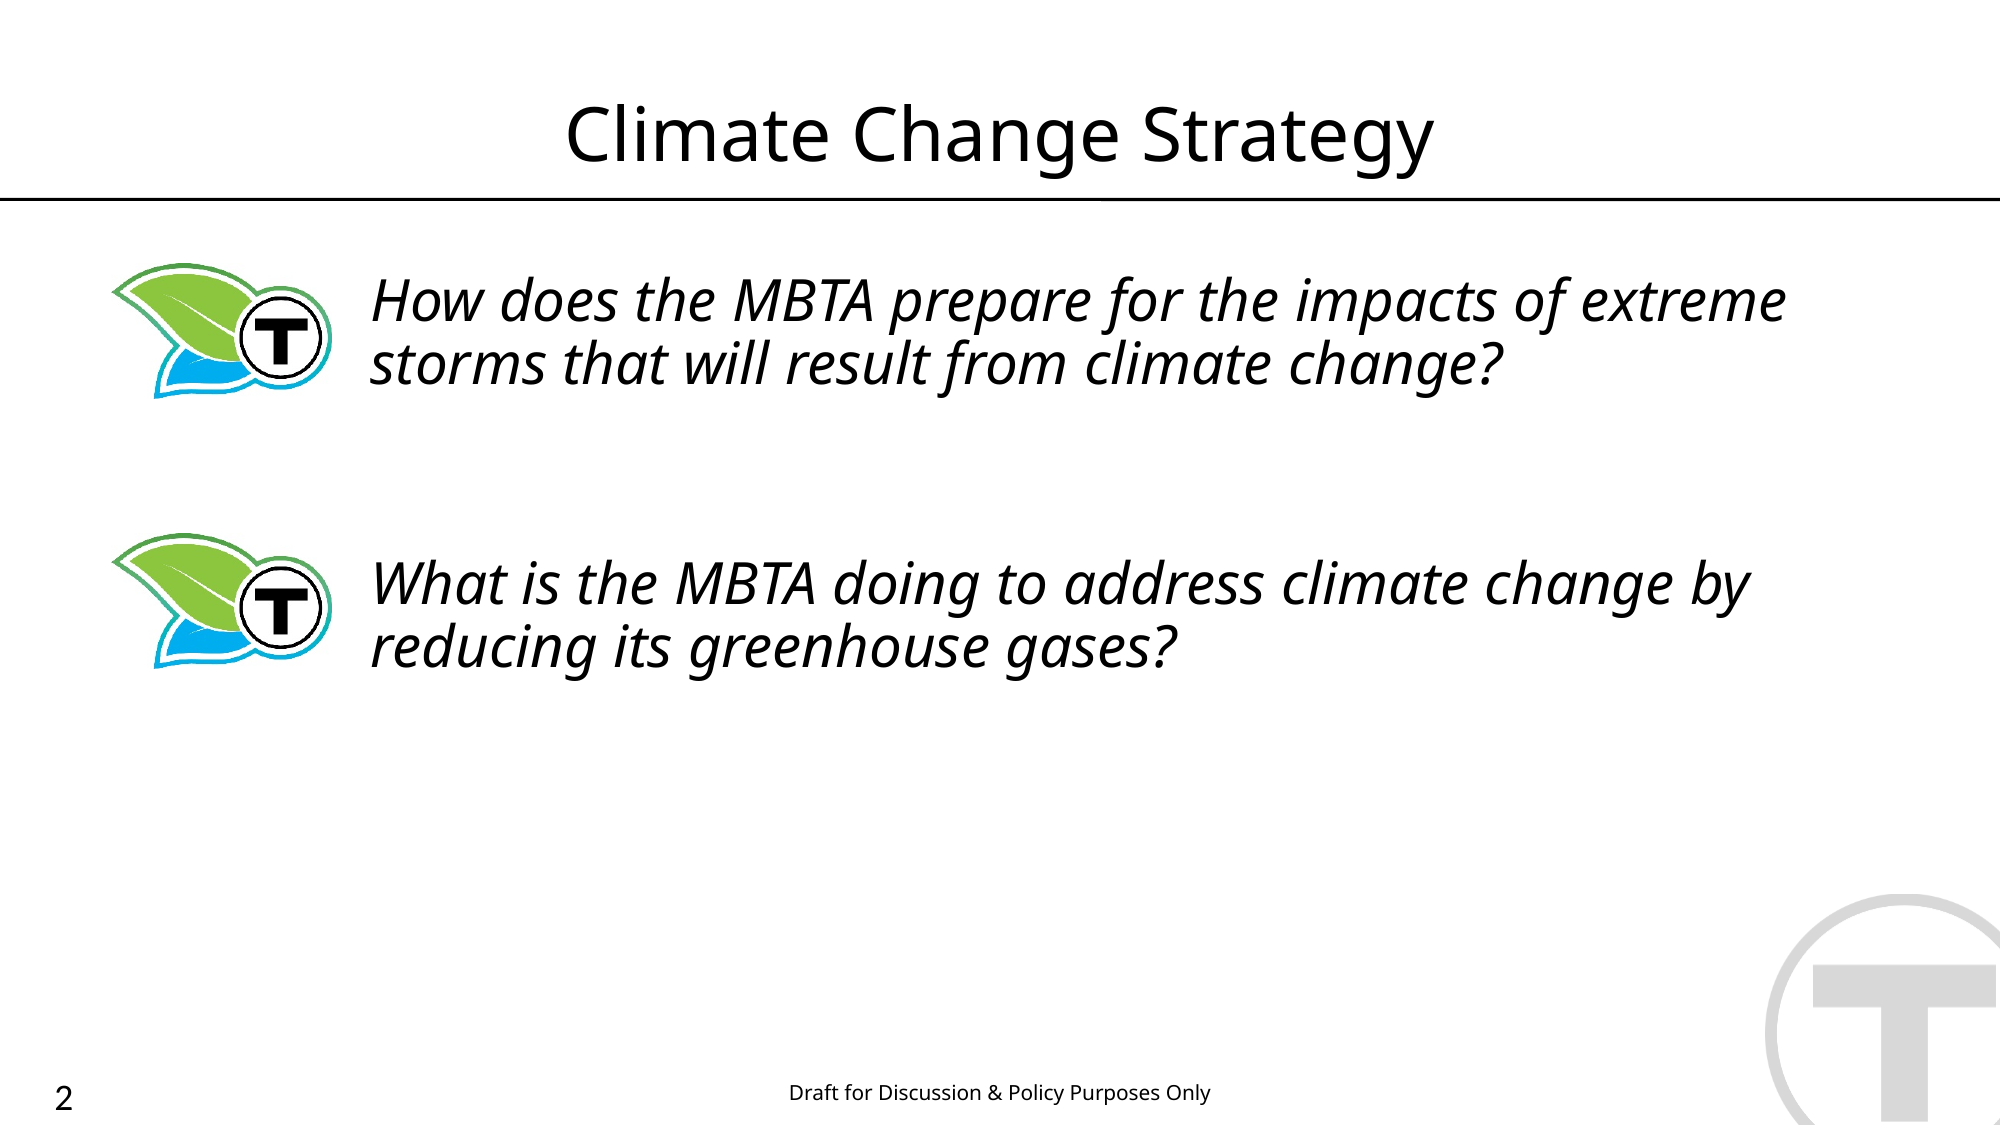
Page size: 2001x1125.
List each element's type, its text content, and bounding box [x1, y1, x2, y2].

picture [111, 533, 332, 669]
list How does the MBTA prepare for the impacts of extreme storms that will result from climate change? What is the MBTA doing to address climate change by reducing its greenhouse gases? [280, 263, 1814, 1014]
title Climate Change Strategy [137, 87, 1863, 188]
picture [111, 263, 332, 399]
